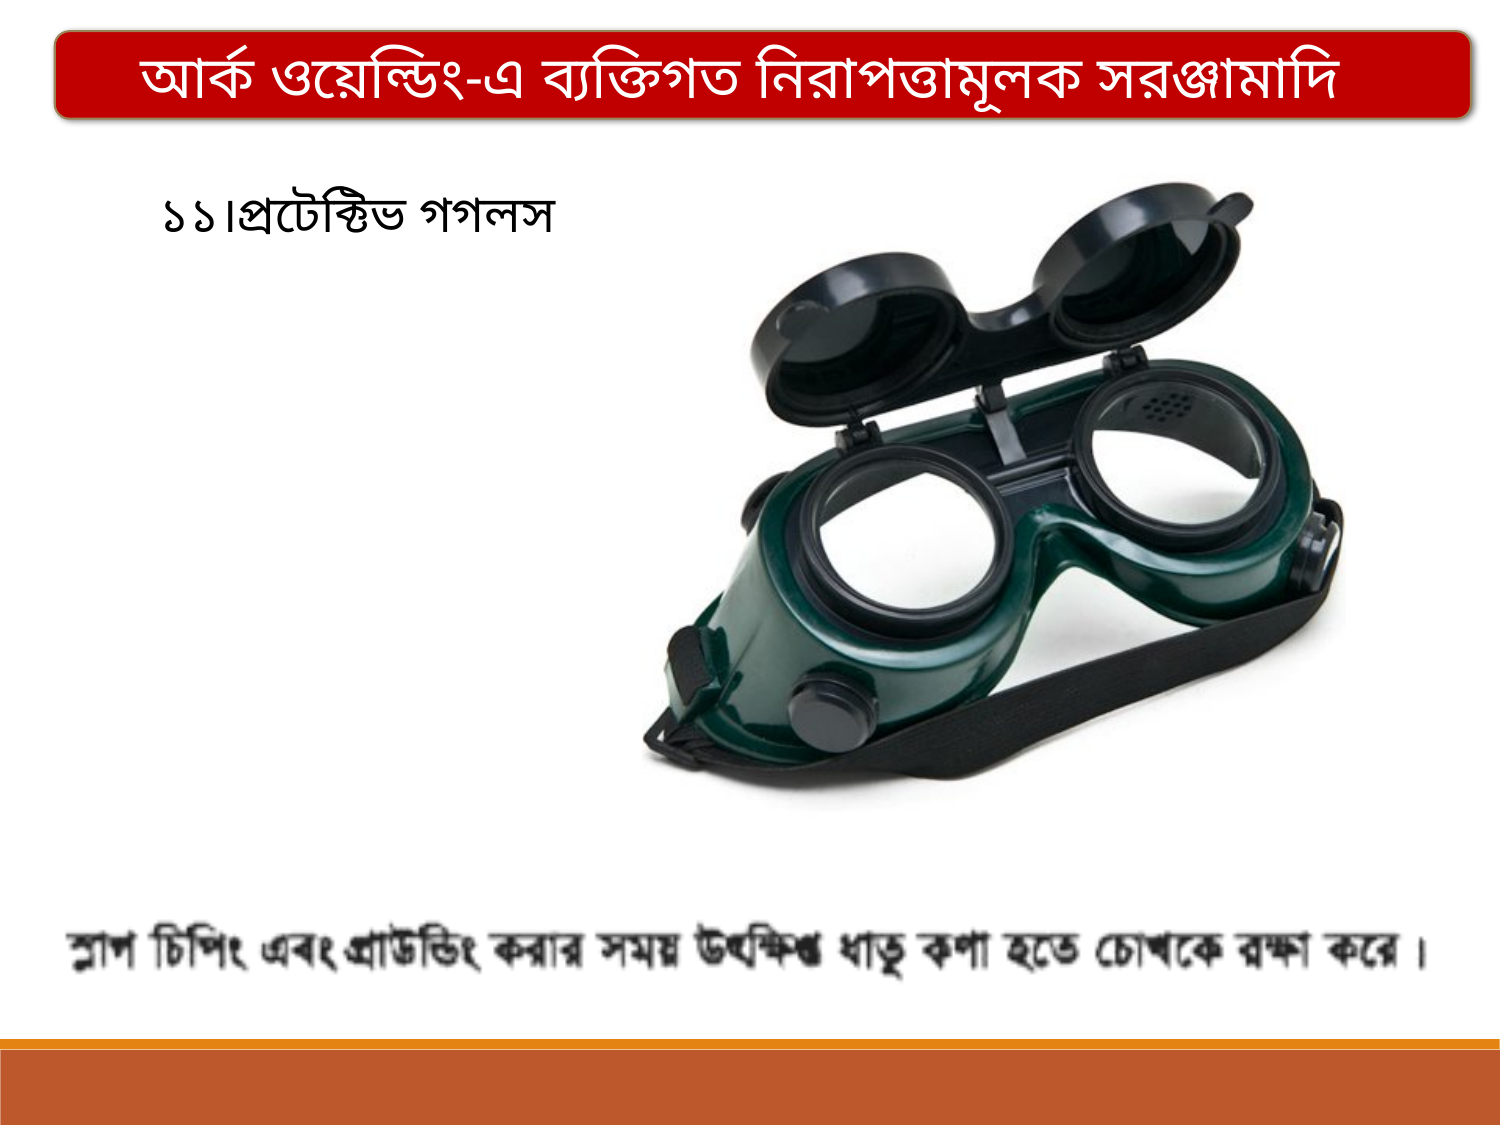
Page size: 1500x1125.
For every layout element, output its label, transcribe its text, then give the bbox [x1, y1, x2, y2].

picture [17, 915, 1463, 988]
text_box আর্ক ওয়েল্ডিং-এ ব্যক্তিগত নিরাপত্তামূলক সরঞ্জামাদি [53, 30, 1473, 120]
text_box ১১।প্রটেক্টিভ গগলস [144, 174, 636, 250]
picture [642, 149, 1347, 854]
